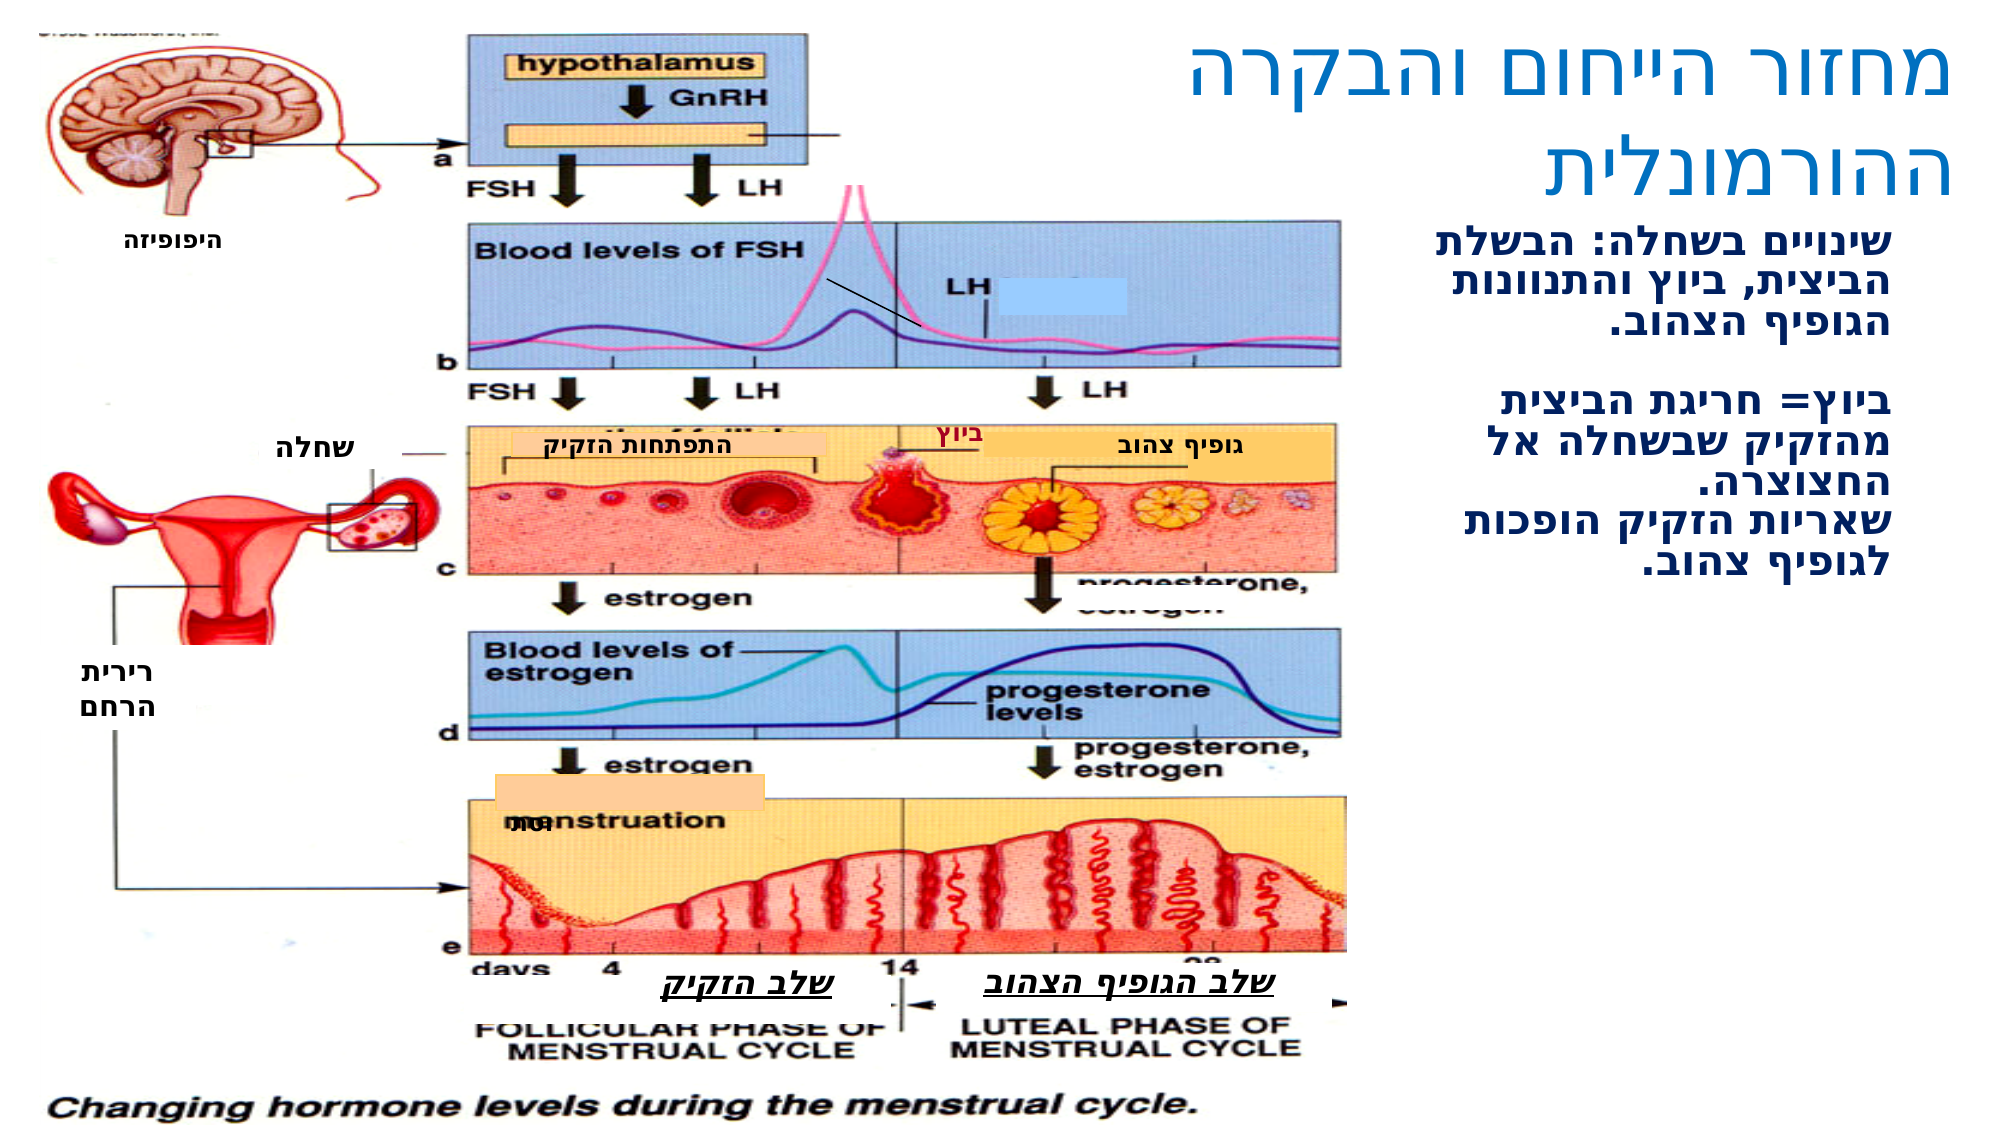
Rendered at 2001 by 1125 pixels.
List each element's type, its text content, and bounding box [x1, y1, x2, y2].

text_box שינויים בשחלה: הבשלת הביצית, ביוץ והתנוונות הגופיף הצהוב. ביוץ= חריגת הביצית מהזקיק שבשחלה אל החצוצרה. שאריות הזקיק הופכות לגופיף צהוב. [1350, 220, 1908, 671]
picture [38, 32, 1347, 1125]
text_box מחזור הייחום והבקרה ההורמונלית [814, 4, 1973, 220]
